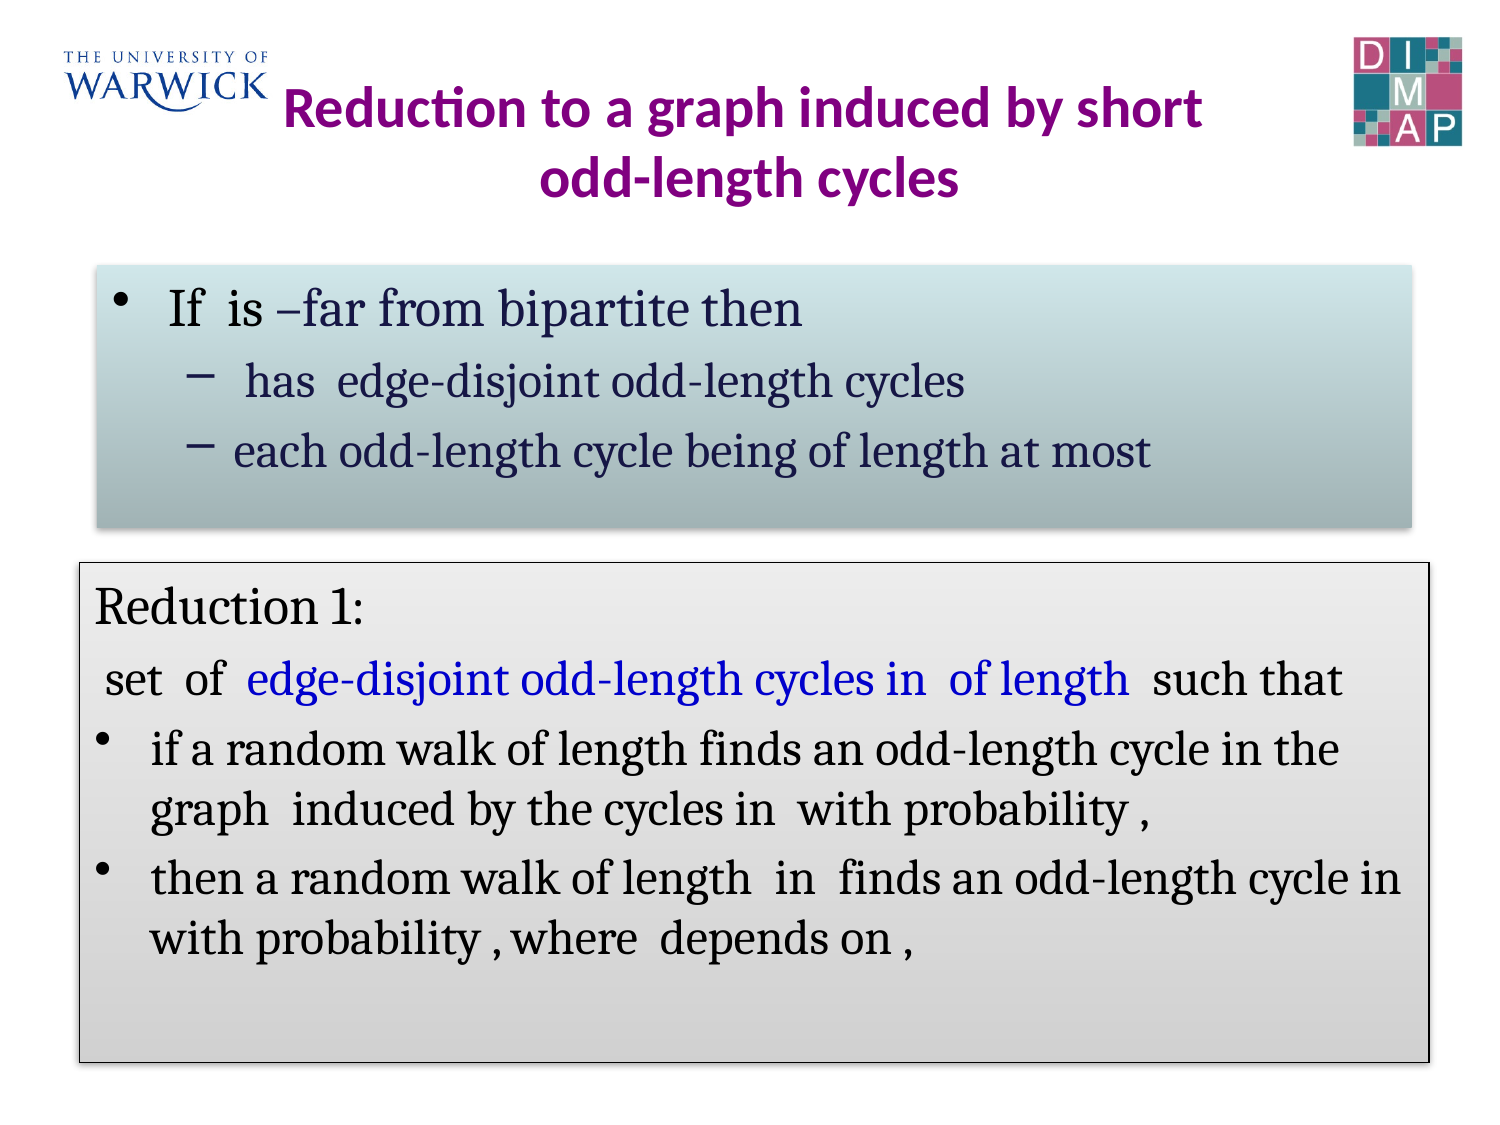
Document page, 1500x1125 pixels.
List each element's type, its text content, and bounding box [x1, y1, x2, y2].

picture [1350, 24, 1465, 150]
picture [37, 24, 293, 125]
title Reduction to a graph induced by short odd-length cycles [74, 44, 1426, 233]
